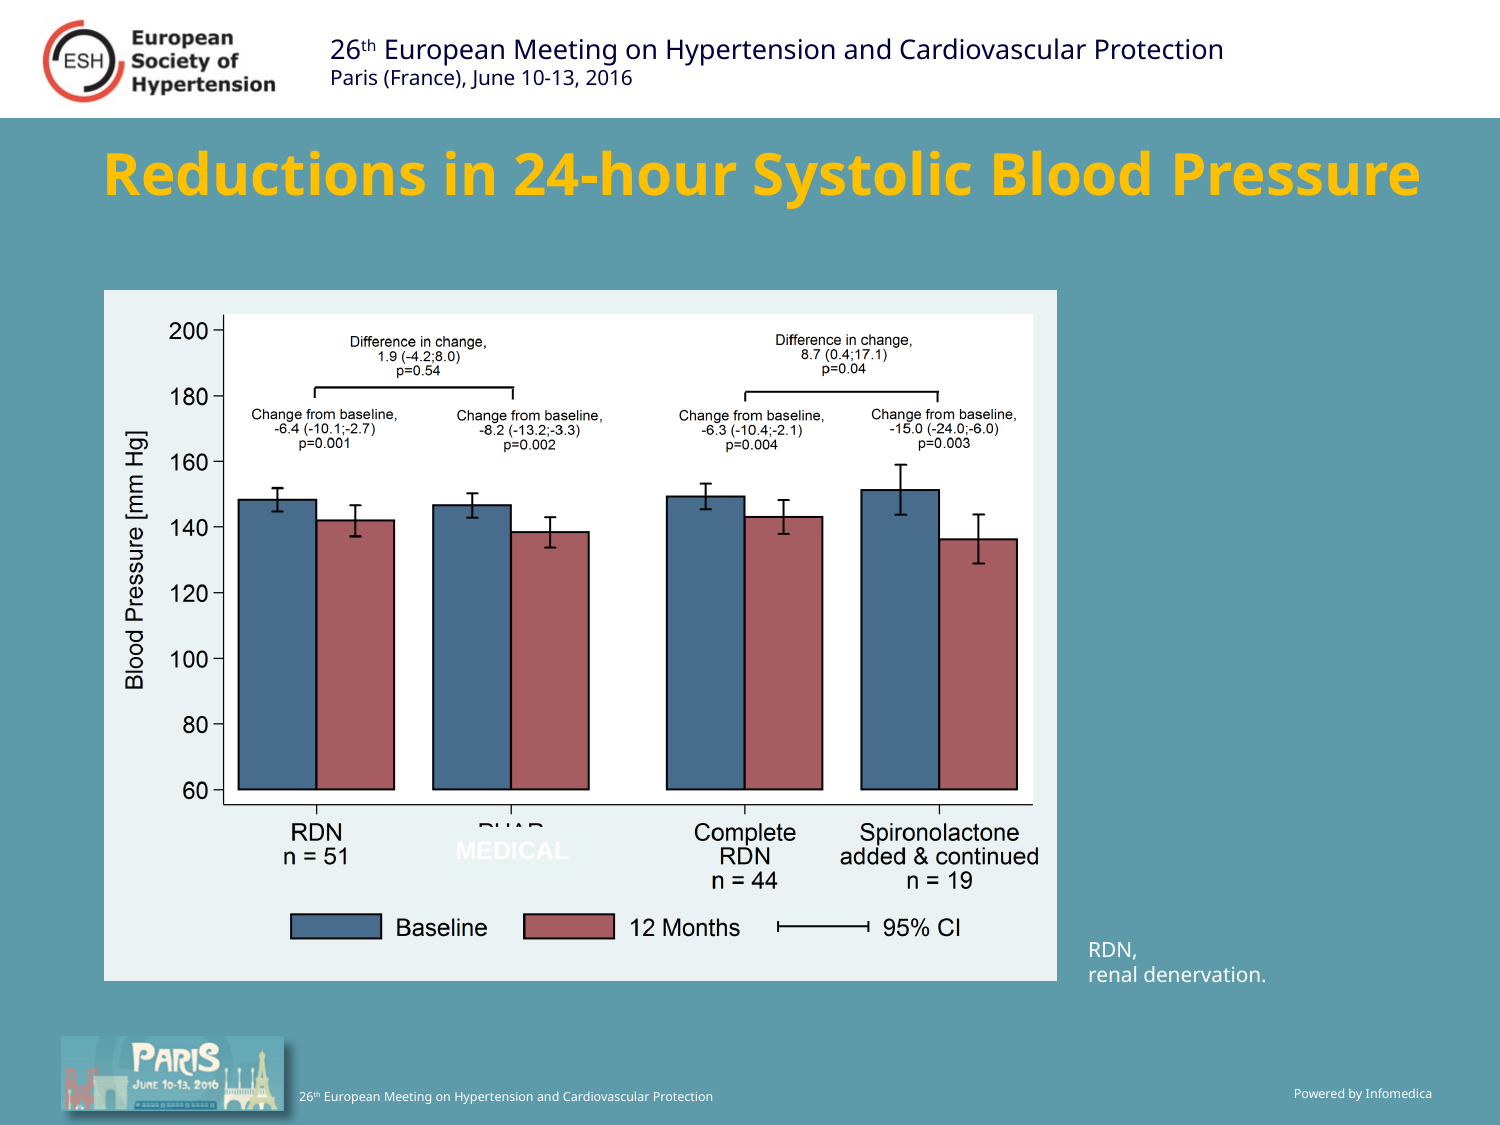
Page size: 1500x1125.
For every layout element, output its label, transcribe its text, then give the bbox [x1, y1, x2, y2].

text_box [104, 290, 1058, 982]
picture [41, 16, 277, 109]
picture [61, 1036, 284, 1111]
text_box RDN, renal denervation. [1073, 929, 1310, 994]
text_box Reductions in 24-hour Systolic Blood Pressure [88, 129, 1476, 215]
